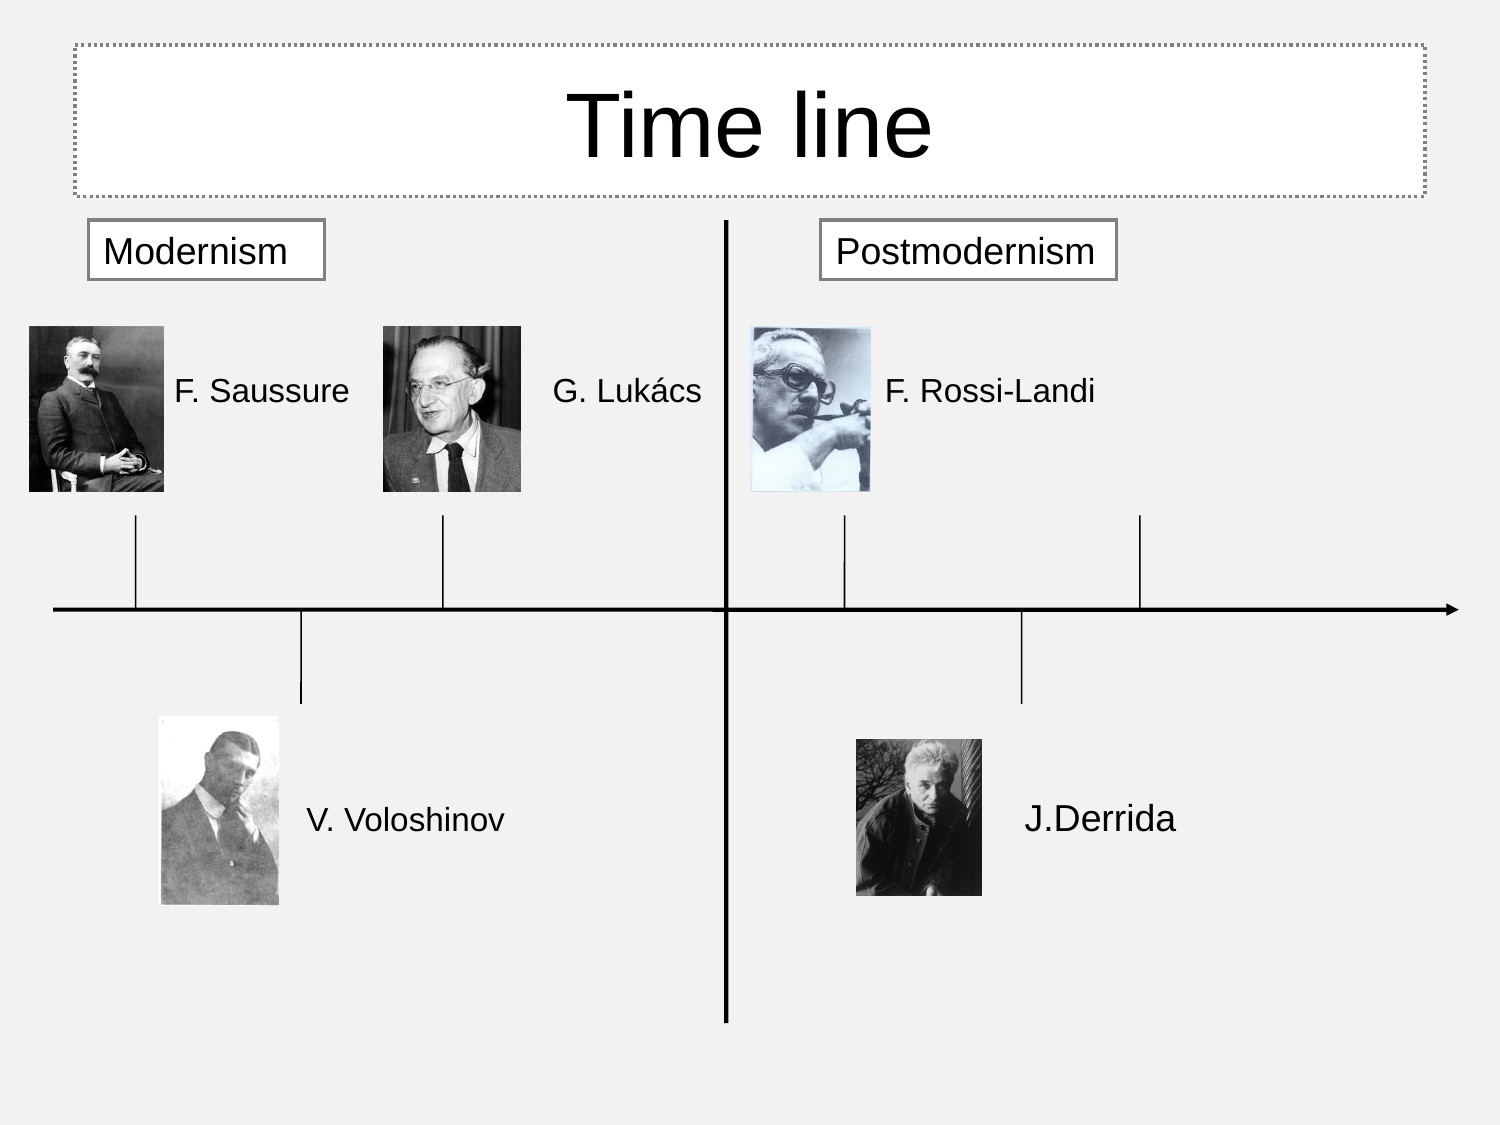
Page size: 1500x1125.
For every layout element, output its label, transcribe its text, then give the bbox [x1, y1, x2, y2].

text_box J.Derrida [1009, 786, 1199, 847]
text_box V. Voloshinov [291, 790, 521, 846]
picture [29, 325, 165, 492]
text_box Modernism [88, 219, 325, 280]
text_box F. Saussure [168, 361, 378, 417]
text_box F. Rossi-Landi [875, 361, 1112, 417]
picture [383, 325, 521, 492]
picture [855, 739, 983, 896]
title Time line [74, 44, 1426, 197]
picture [159, 715, 279, 906]
text_box Postmodernism [820, 219, 1117, 280]
text_box [1140, 603, 1459, 616]
picture [749, 325, 871, 492]
text_box G. Lukács [537, 361, 718, 417]
